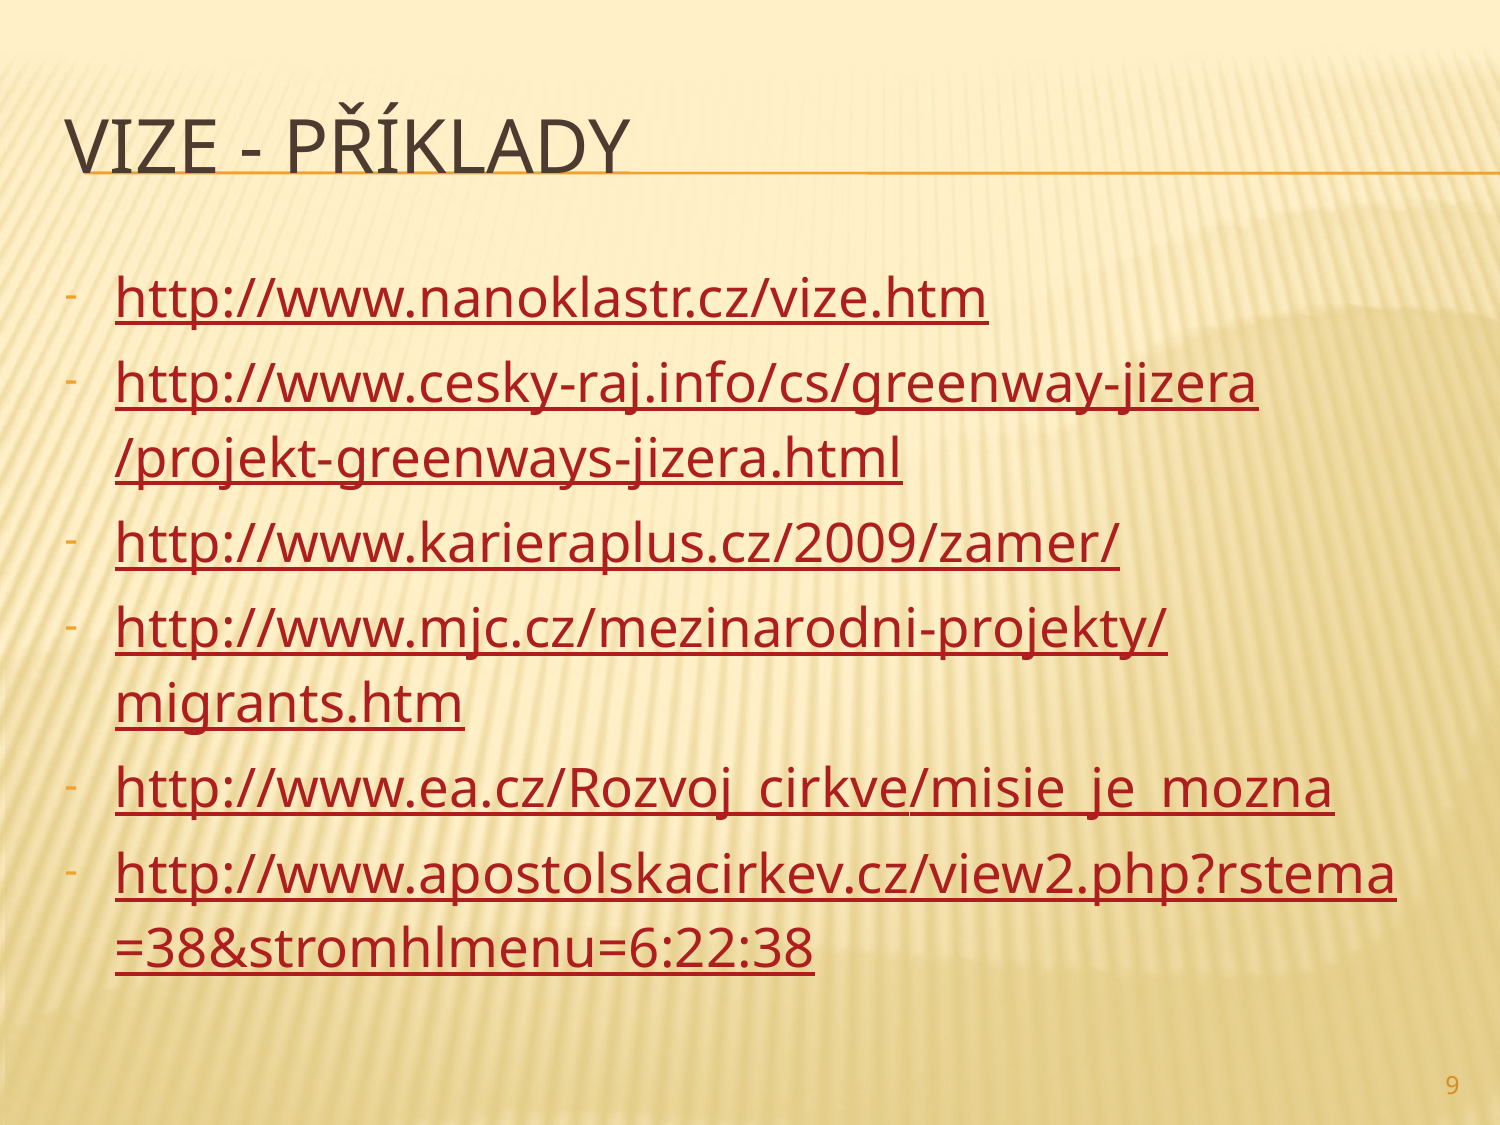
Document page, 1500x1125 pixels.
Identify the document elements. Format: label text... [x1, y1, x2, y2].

title Vize - příklady [50, 75, 1475, 213]
slide_number 9 [1350, 1061, 1475, 1103]
list http://www.nanoklastr.cz/vize.htm http://www.cesky-raj.info/cs/greenway-jizera/projekt-greenways-jizera.html http://www.karieraplus.cz/2009/zamer/ http://www.mjc.cz/mezinarodni-projekty/migrants.htm http://www.ea.cz/Rozvoj_cirkve/misie_je_mozna http://www.apostolskacirkev.cz/view2.php?rstema=38&stromhlmenu=6:22:38 [50, 254, 1475, 998]
